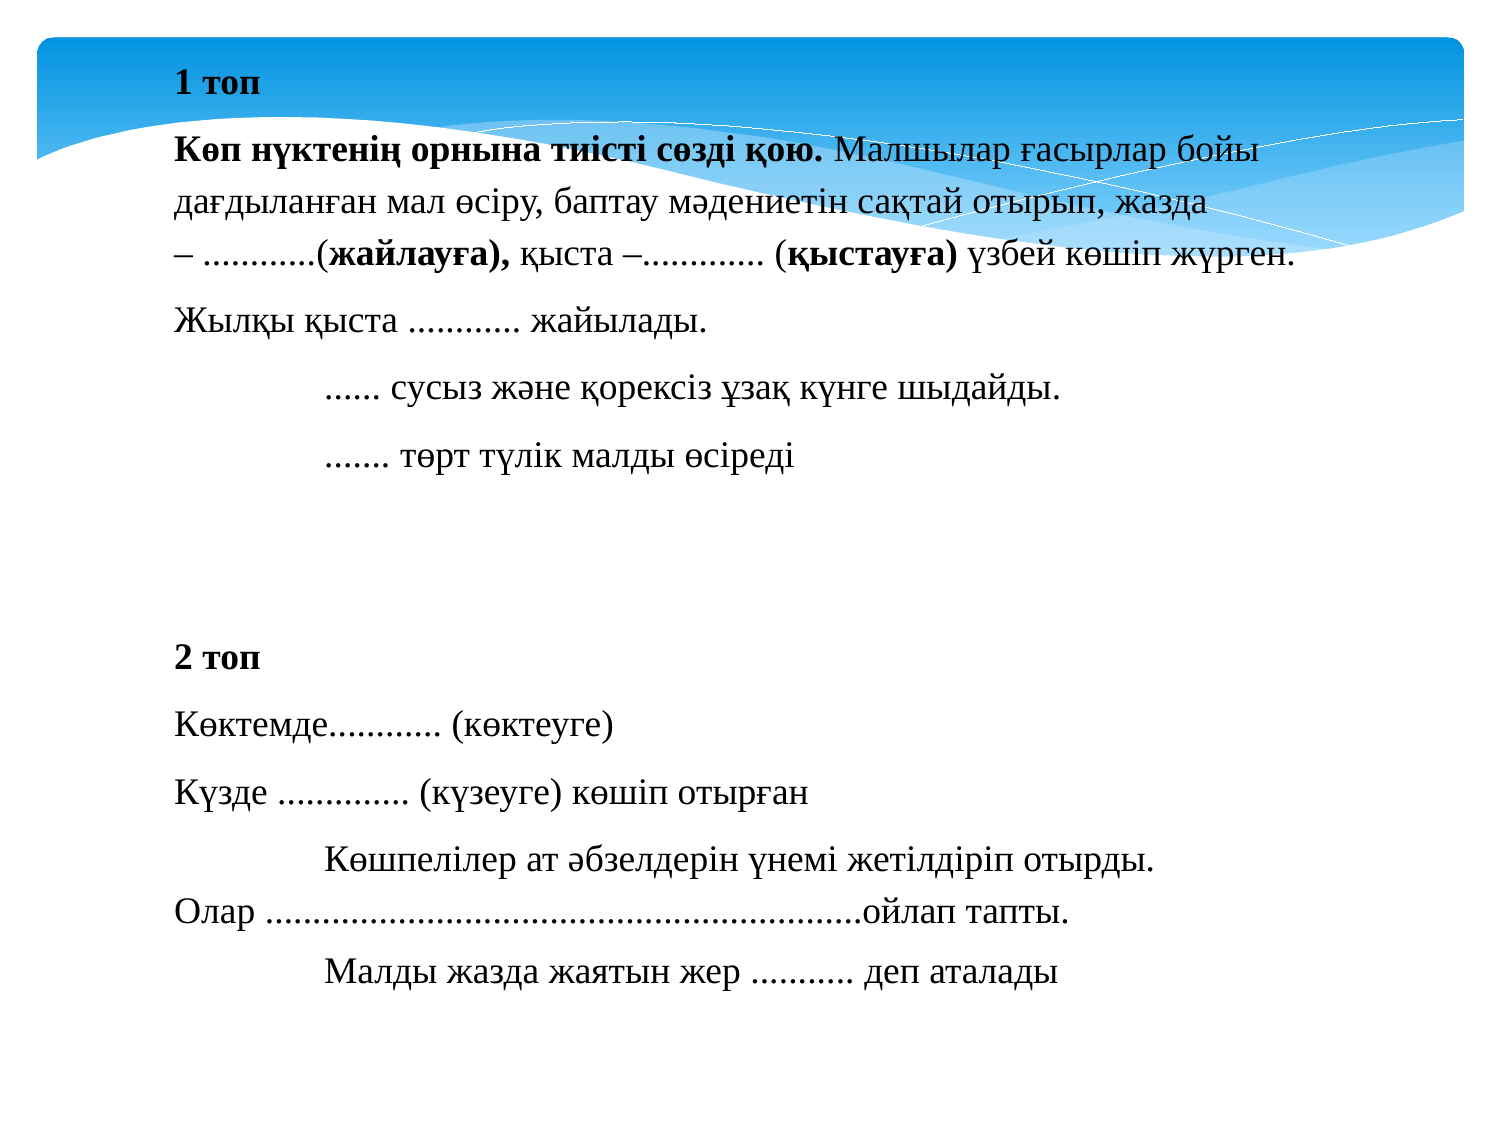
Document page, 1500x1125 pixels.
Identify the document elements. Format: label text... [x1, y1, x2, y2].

text_box 1 топ Көп нүктенің орнына тиісті сөзді қою. Малшылар ғасырлар бойы дағдыланған мал өсіру, баптау мәдениетін сақтай отырып, жазда – ............(жайлауға), қыста –............. (қыстауға) үзбей көшіп жүрген. Жылқы қыста ............ жайылады. ...... сусыз және қорексіз ұзақ күнге шыдайды. ....... төрт түлік малды өсіреді 2 топ Көктемде............ (көктеуге) Күзде .............. (күзеуге) көшіп отырған Көшпелілер ат әбзелдерін үнемі жетілдіріп отырды. Олар ...............................................................ойлап тапты. Малды жазда жаятын жер ........... деп аталады [159, 42, 1317, 999]
